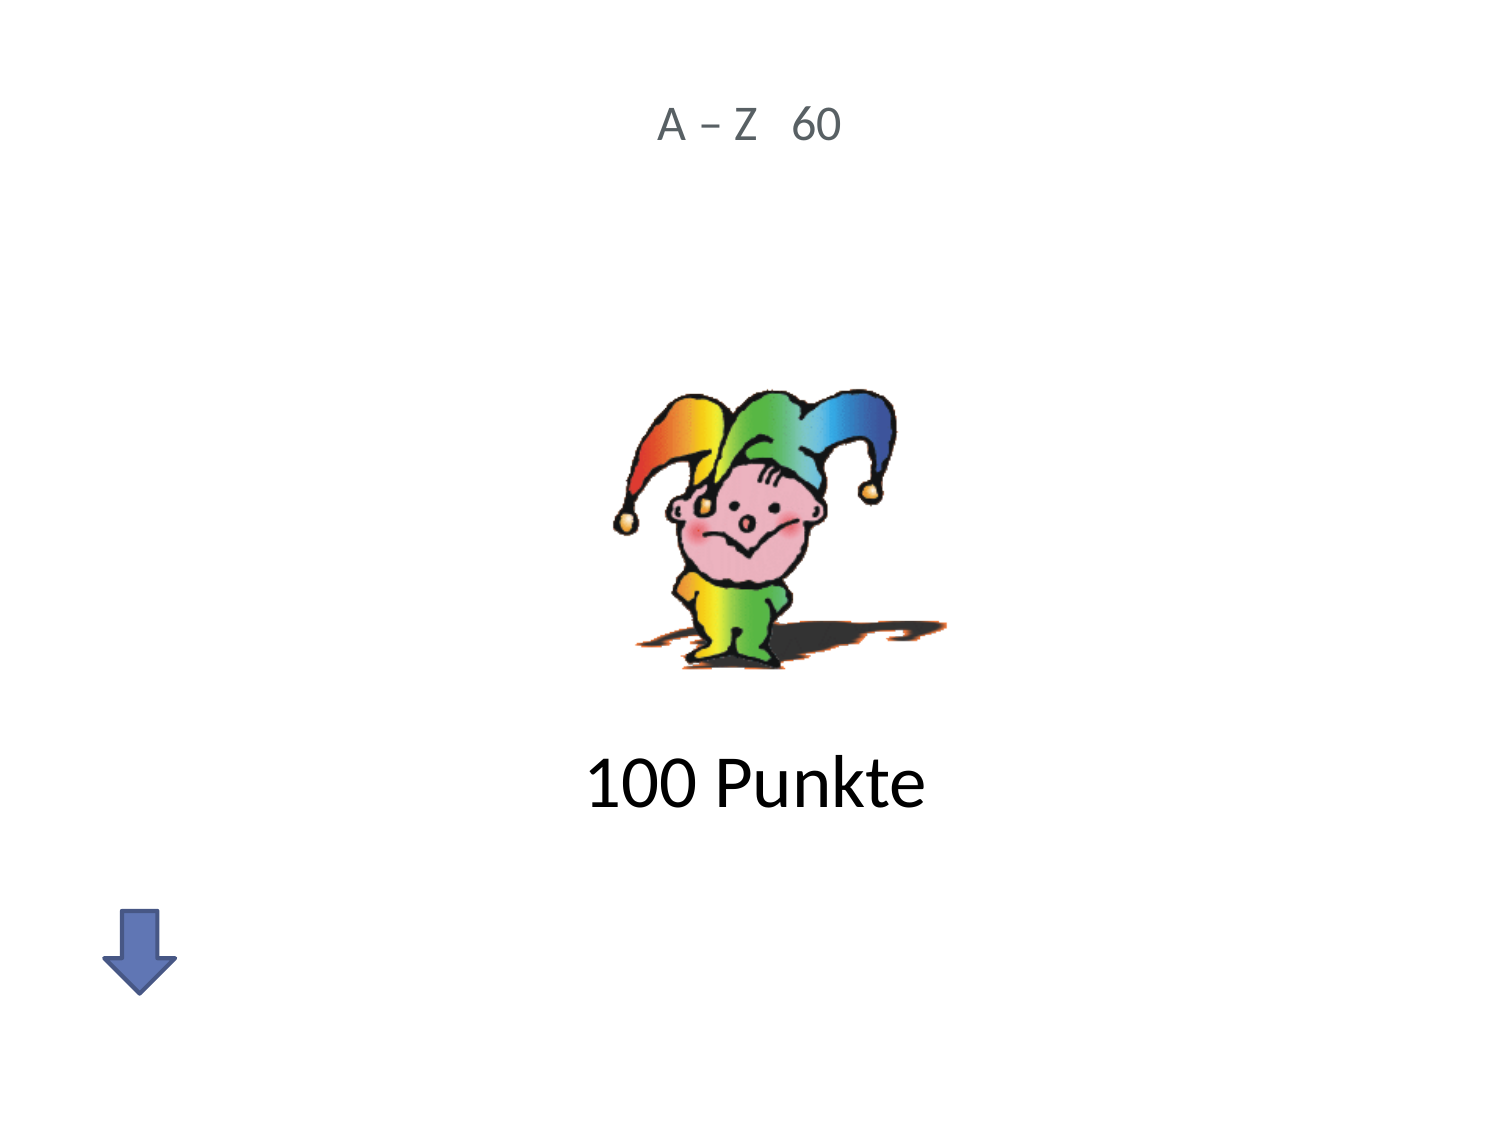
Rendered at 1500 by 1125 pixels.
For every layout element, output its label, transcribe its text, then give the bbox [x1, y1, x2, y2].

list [596, 361, 952, 694]
text_box [102, 908, 178, 996]
text_box 100 Punkte [80, 702, 1431, 853]
title A – Z 60 [75, 45, 1425, 197]
